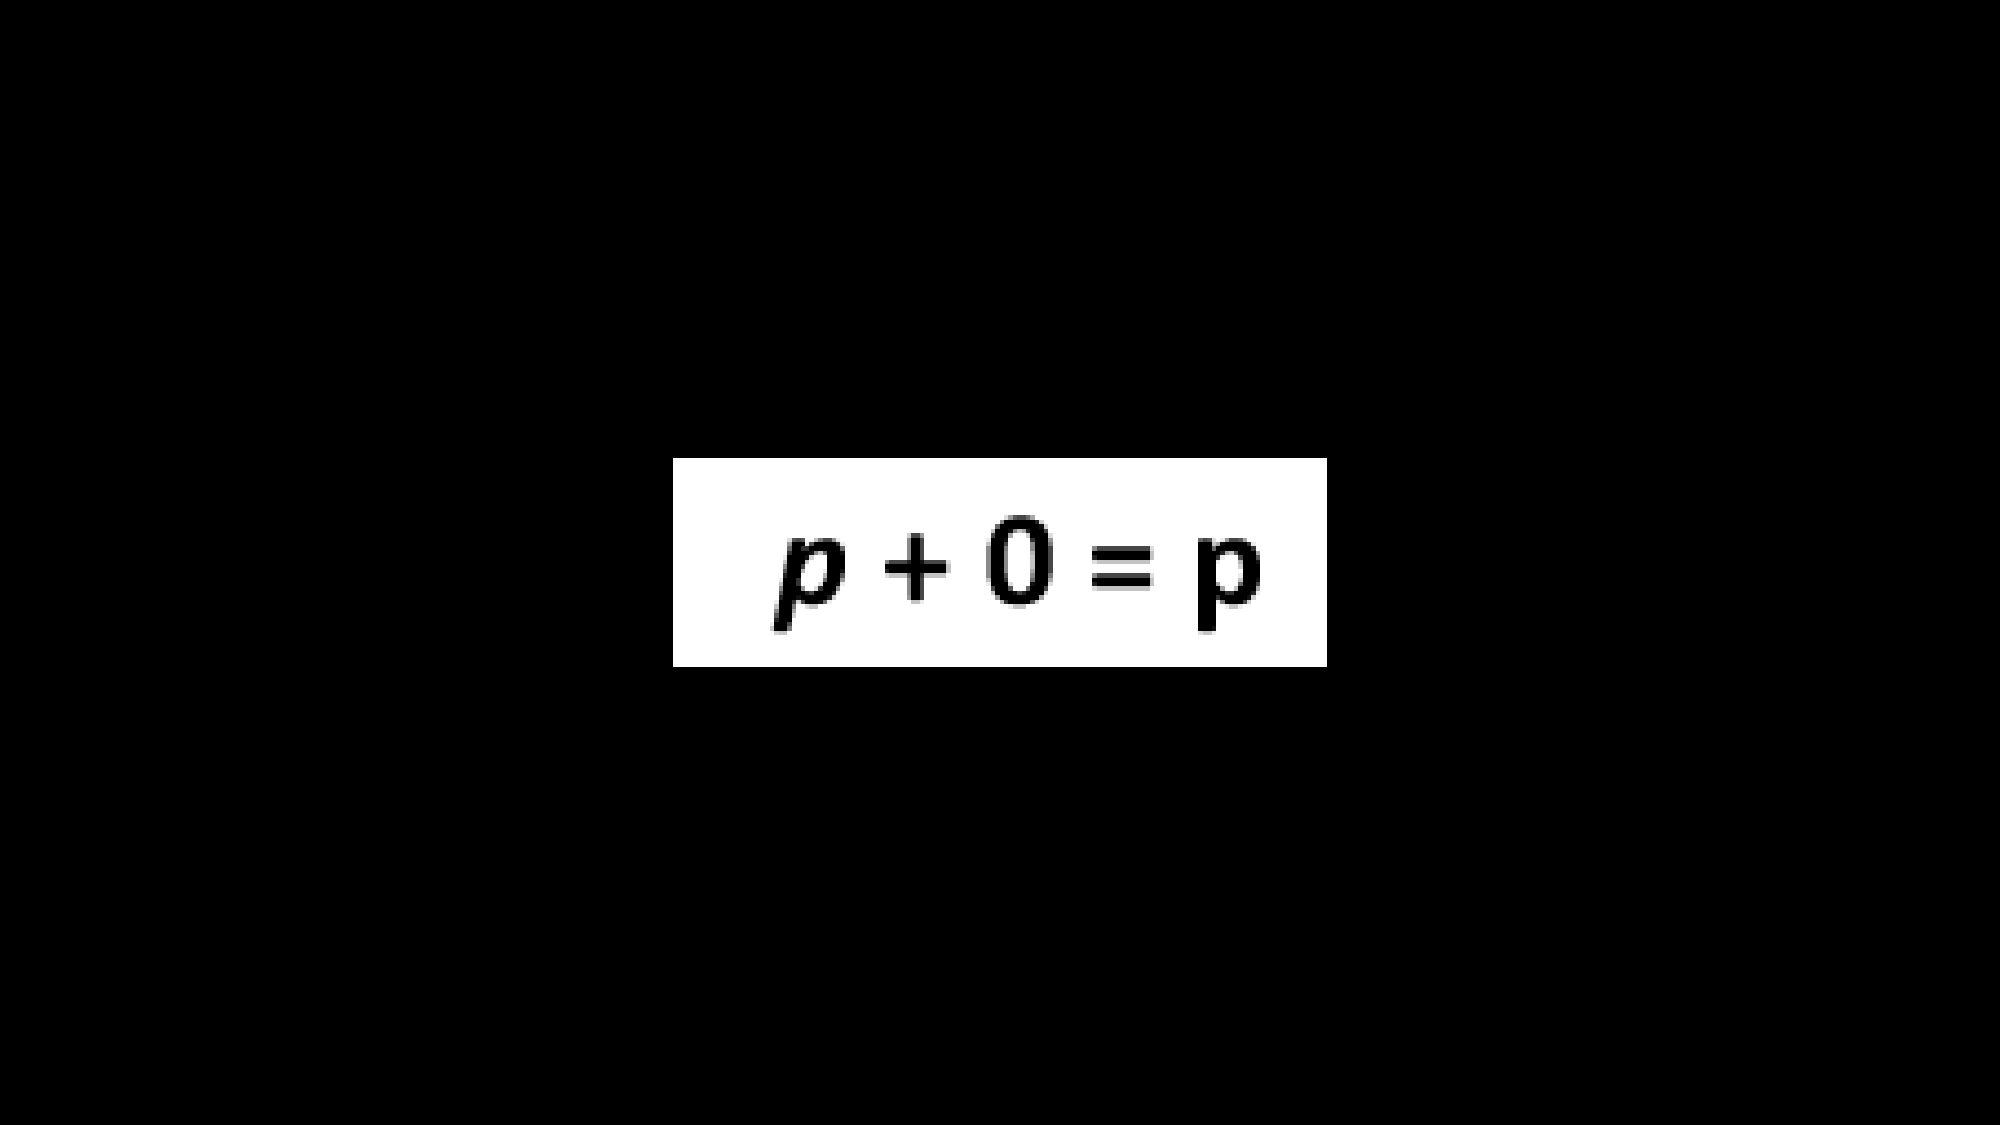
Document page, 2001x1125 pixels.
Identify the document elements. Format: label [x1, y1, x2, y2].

picture [672, 458, 1327, 667]
